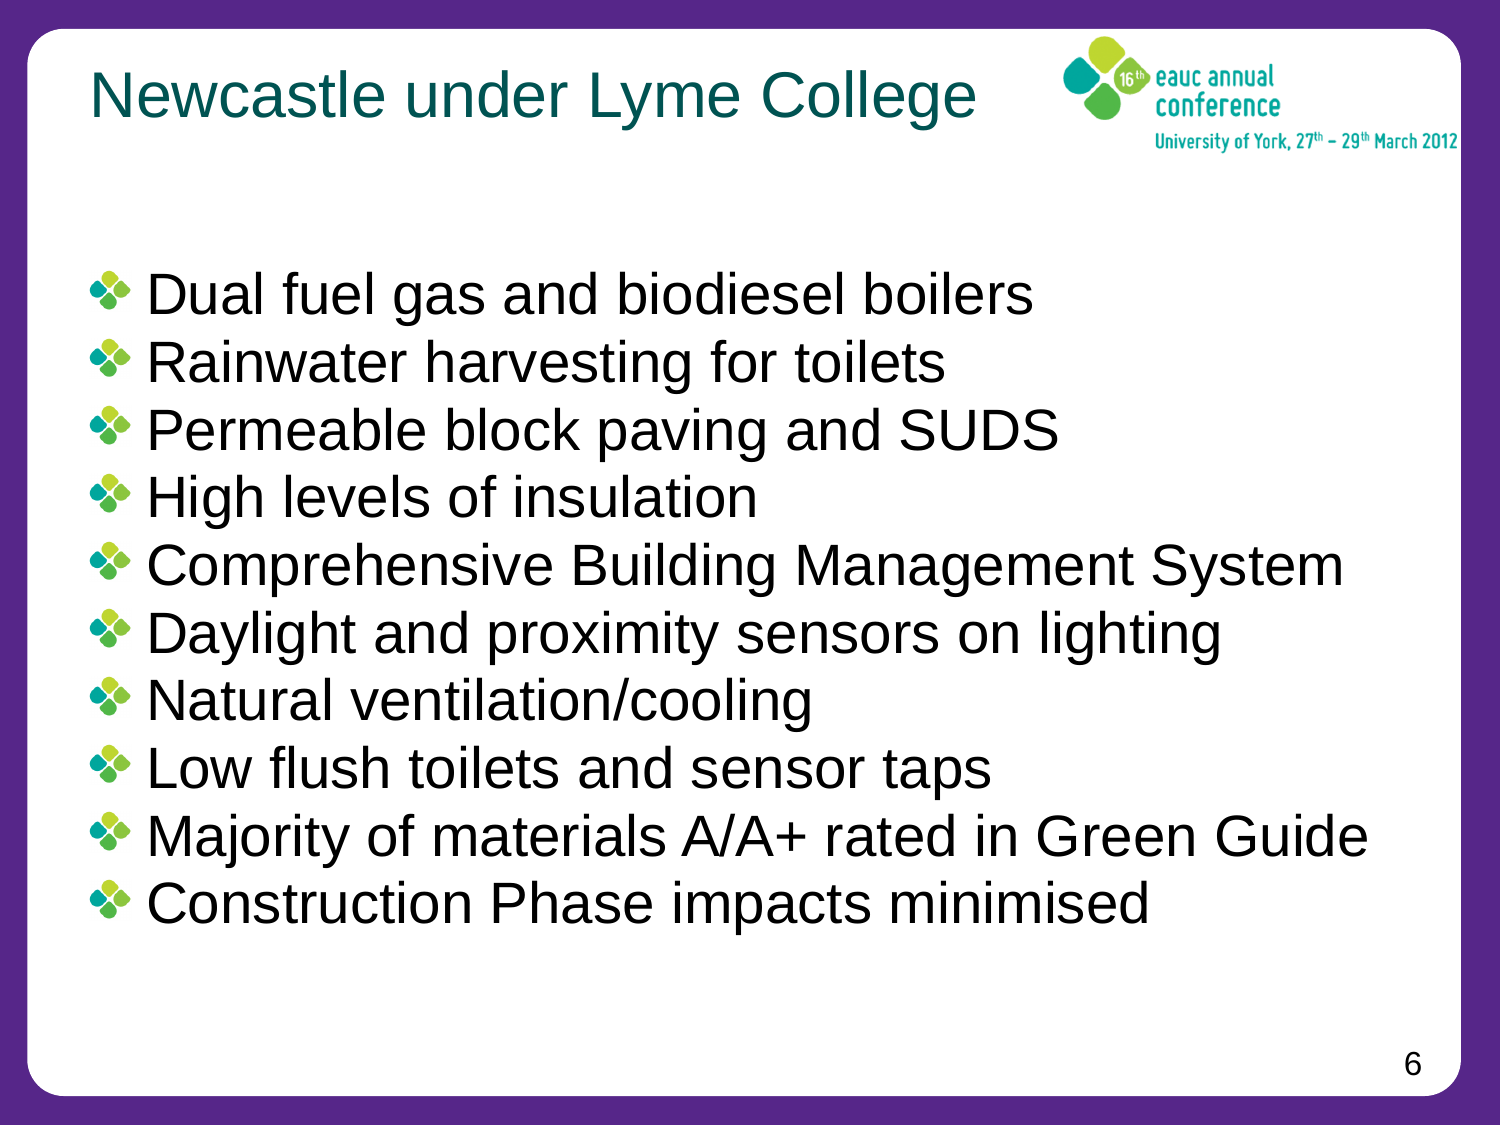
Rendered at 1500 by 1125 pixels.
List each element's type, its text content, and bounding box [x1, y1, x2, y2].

picture [89, 541, 132, 582]
picture [89, 608, 132, 650]
picture [89, 811, 132, 853]
picture [89, 270, 132, 312]
picture [89, 879, 132, 921]
list Dual fuel gas and biodiesel boilers Rainwater harvesting for toilets Permeable block paving and SUDS High levels of insulation Comprehensive Building Management System Daylight and proximity sensors on lighting Natural ventilation/cooling Low flush toilets and sensor taps Majority of materials A/A+ rated in Green Guide Construction Phase impacts minimised [75, 262, 1425, 1005]
picture [89, 405, 132, 447]
picture [89, 744, 132, 785]
picture [89, 338, 132, 379]
picture [89, 473, 132, 515]
title Newcastle under Lyme College [75, 45, 1425, 233]
picture [89, 676, 132, 718]
picture [1058, 30, 1469, 173]
